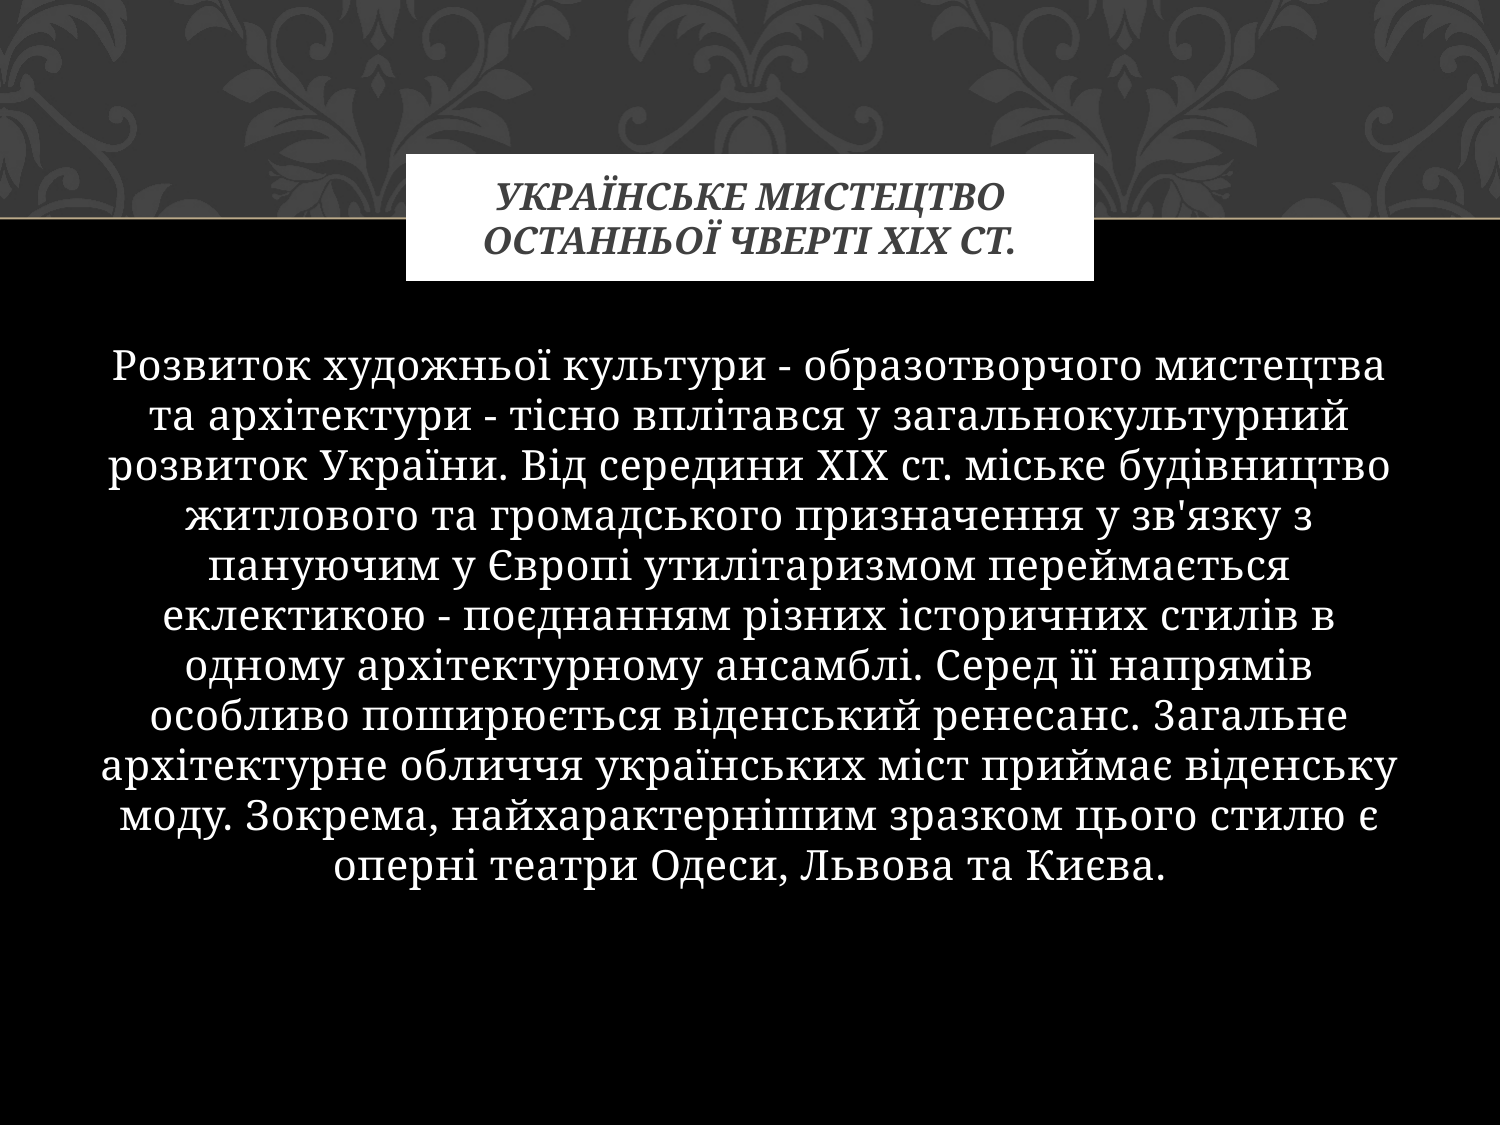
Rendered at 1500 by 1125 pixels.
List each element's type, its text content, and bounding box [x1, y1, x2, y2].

title Українське мистецтво останньої чверті XIX ст. [406, 154, 1094, 281]
list Розвиток художньої культури - образотворчого мистецтва та архітектури - тісно вплітався у загальнокультурний розвиток України. Від середини XIX ст. міське будівництво житлового та громадського призначення у зв'язку з пануючим у Європі утилітаризмом переймається еклектикою - поєднанням різних історичних стилів в одному архітектурному ансамблі. Серед її напрямів особливо поширюється віденський ренесанс. 3агальне архітектурне обличчя українських міст приймає віденську моду. Зокрема, найхарактернішим зразком цього стилю є оперні театри Одеси, Львова та Києва. [75, 331, 1425, 1000]
